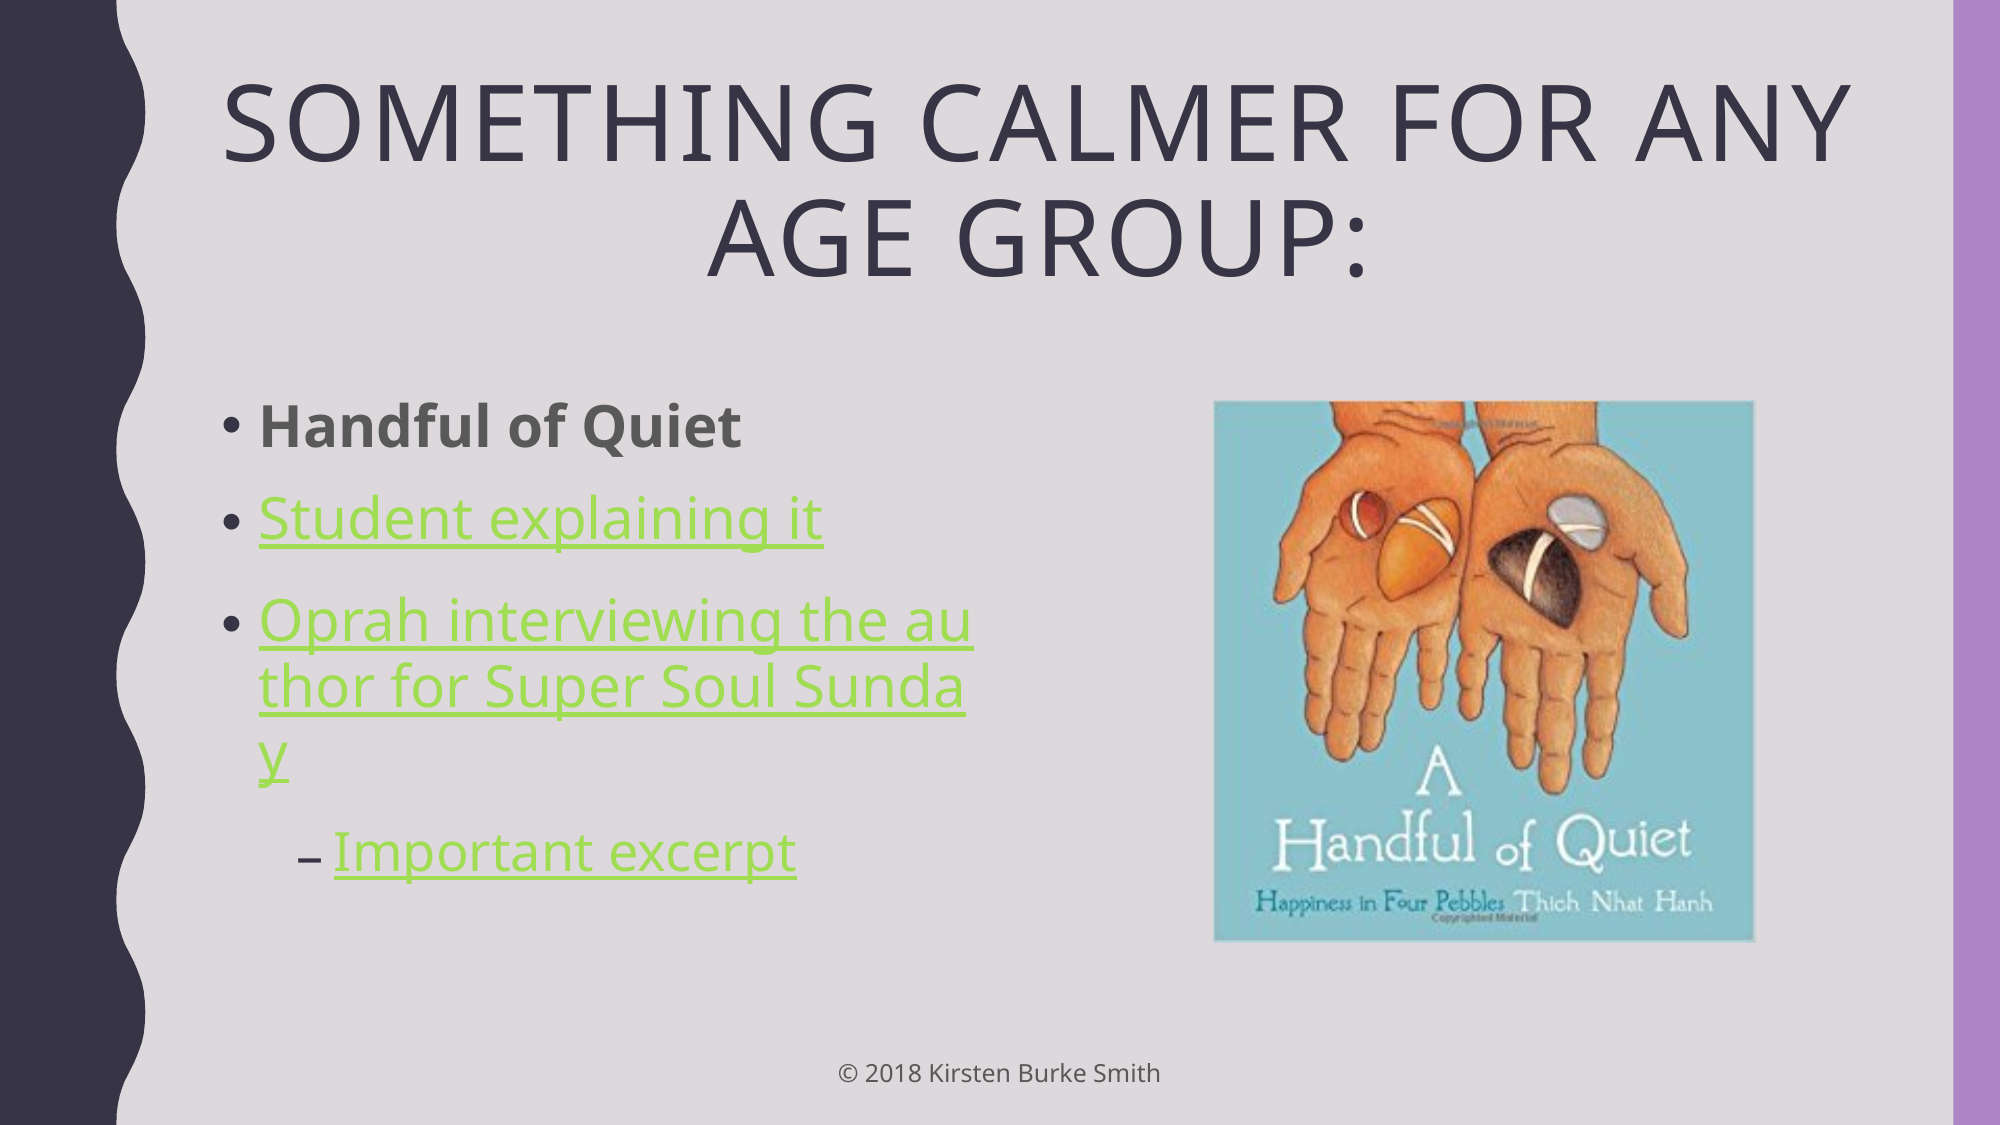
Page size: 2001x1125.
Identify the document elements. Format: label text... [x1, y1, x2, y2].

footer © 2018 Kirsten Burke Smith [662, 1045, 1338, 1103]
title Something Calmer for Any age group: [205, 62, 1875, 308]
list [1213, 400, 1756, 943]
list Handful of Quiet Student explaining it Oprah interviewing the author for Super Soul Sunday Important excerpt [206, 375, 994, 969]
